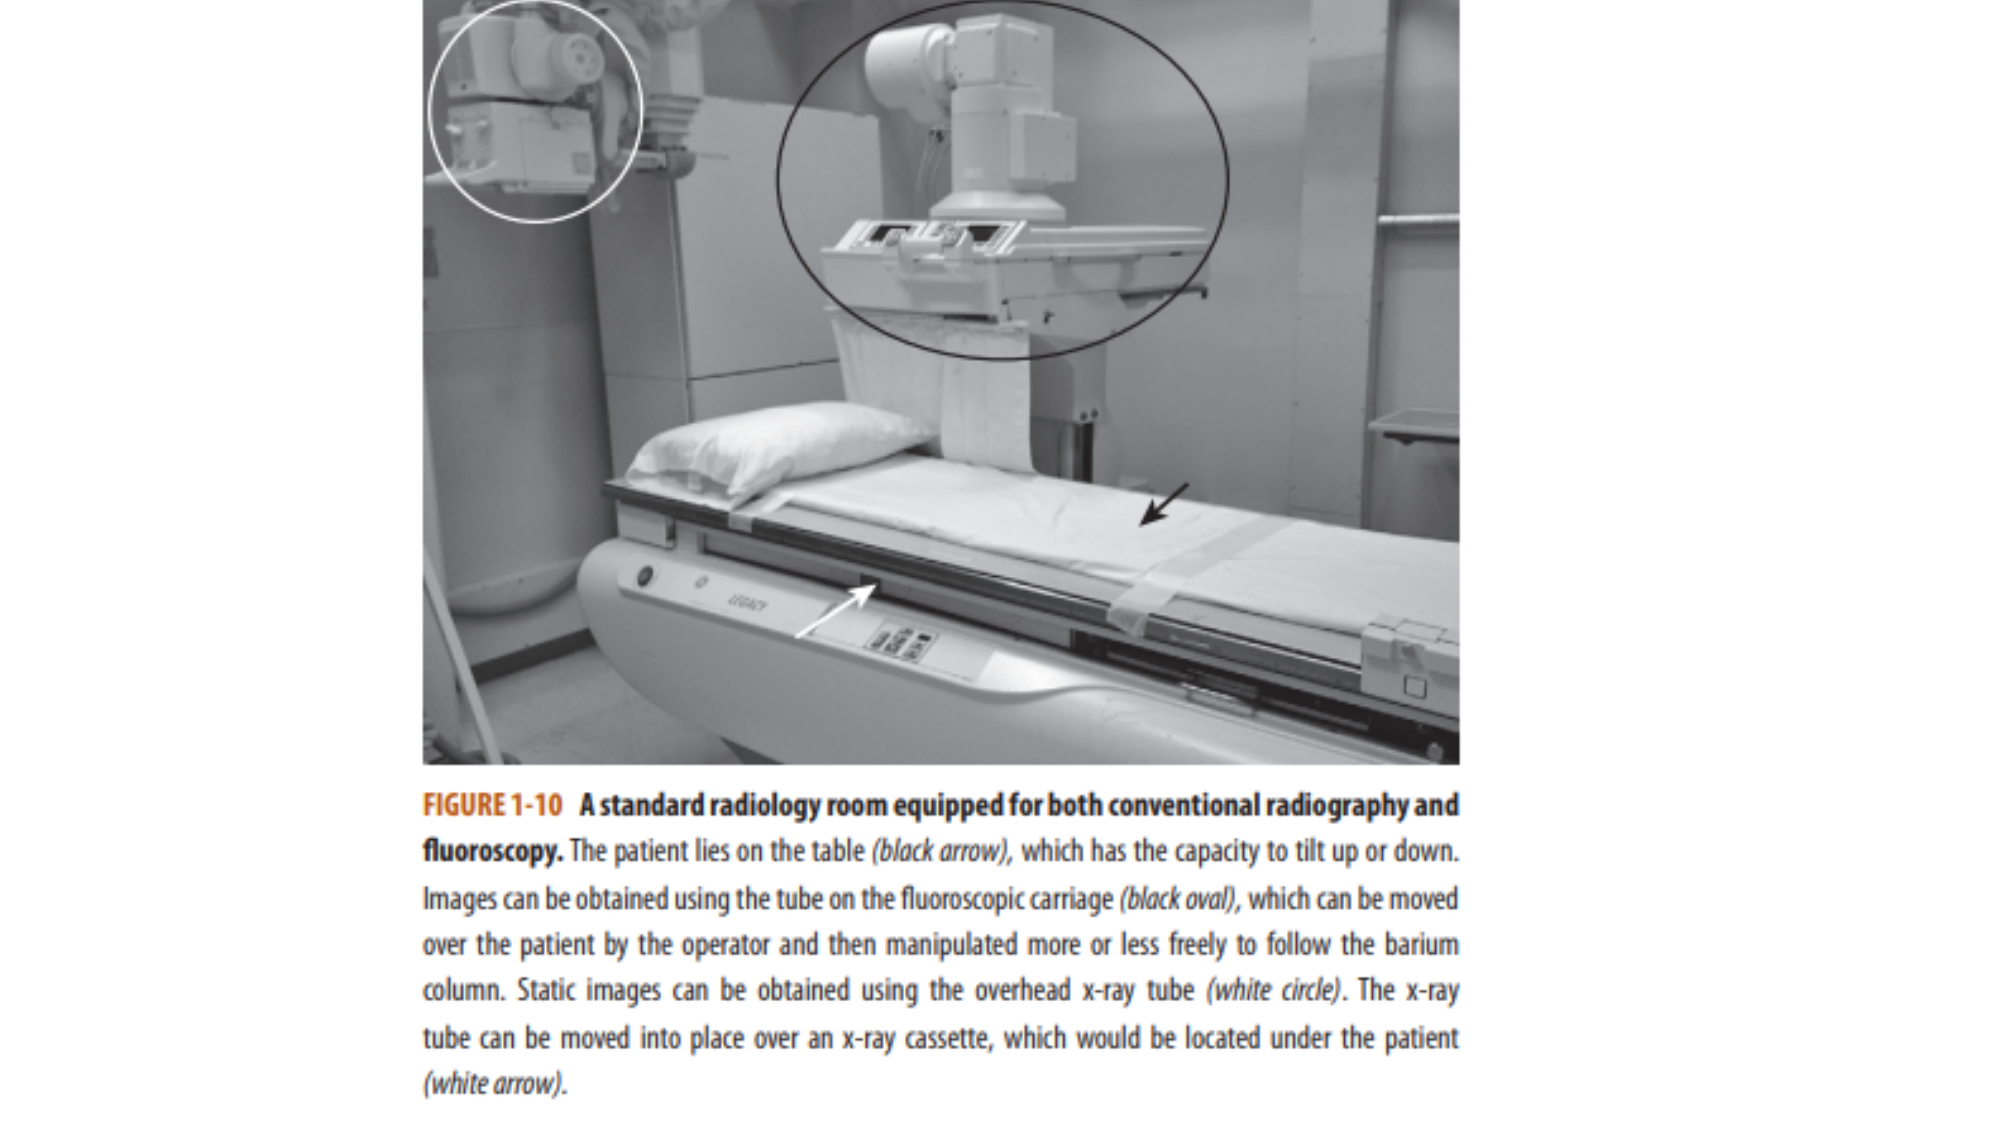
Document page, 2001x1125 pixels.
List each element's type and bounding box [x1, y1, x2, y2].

picture [415, 0, 1468, 1125]
